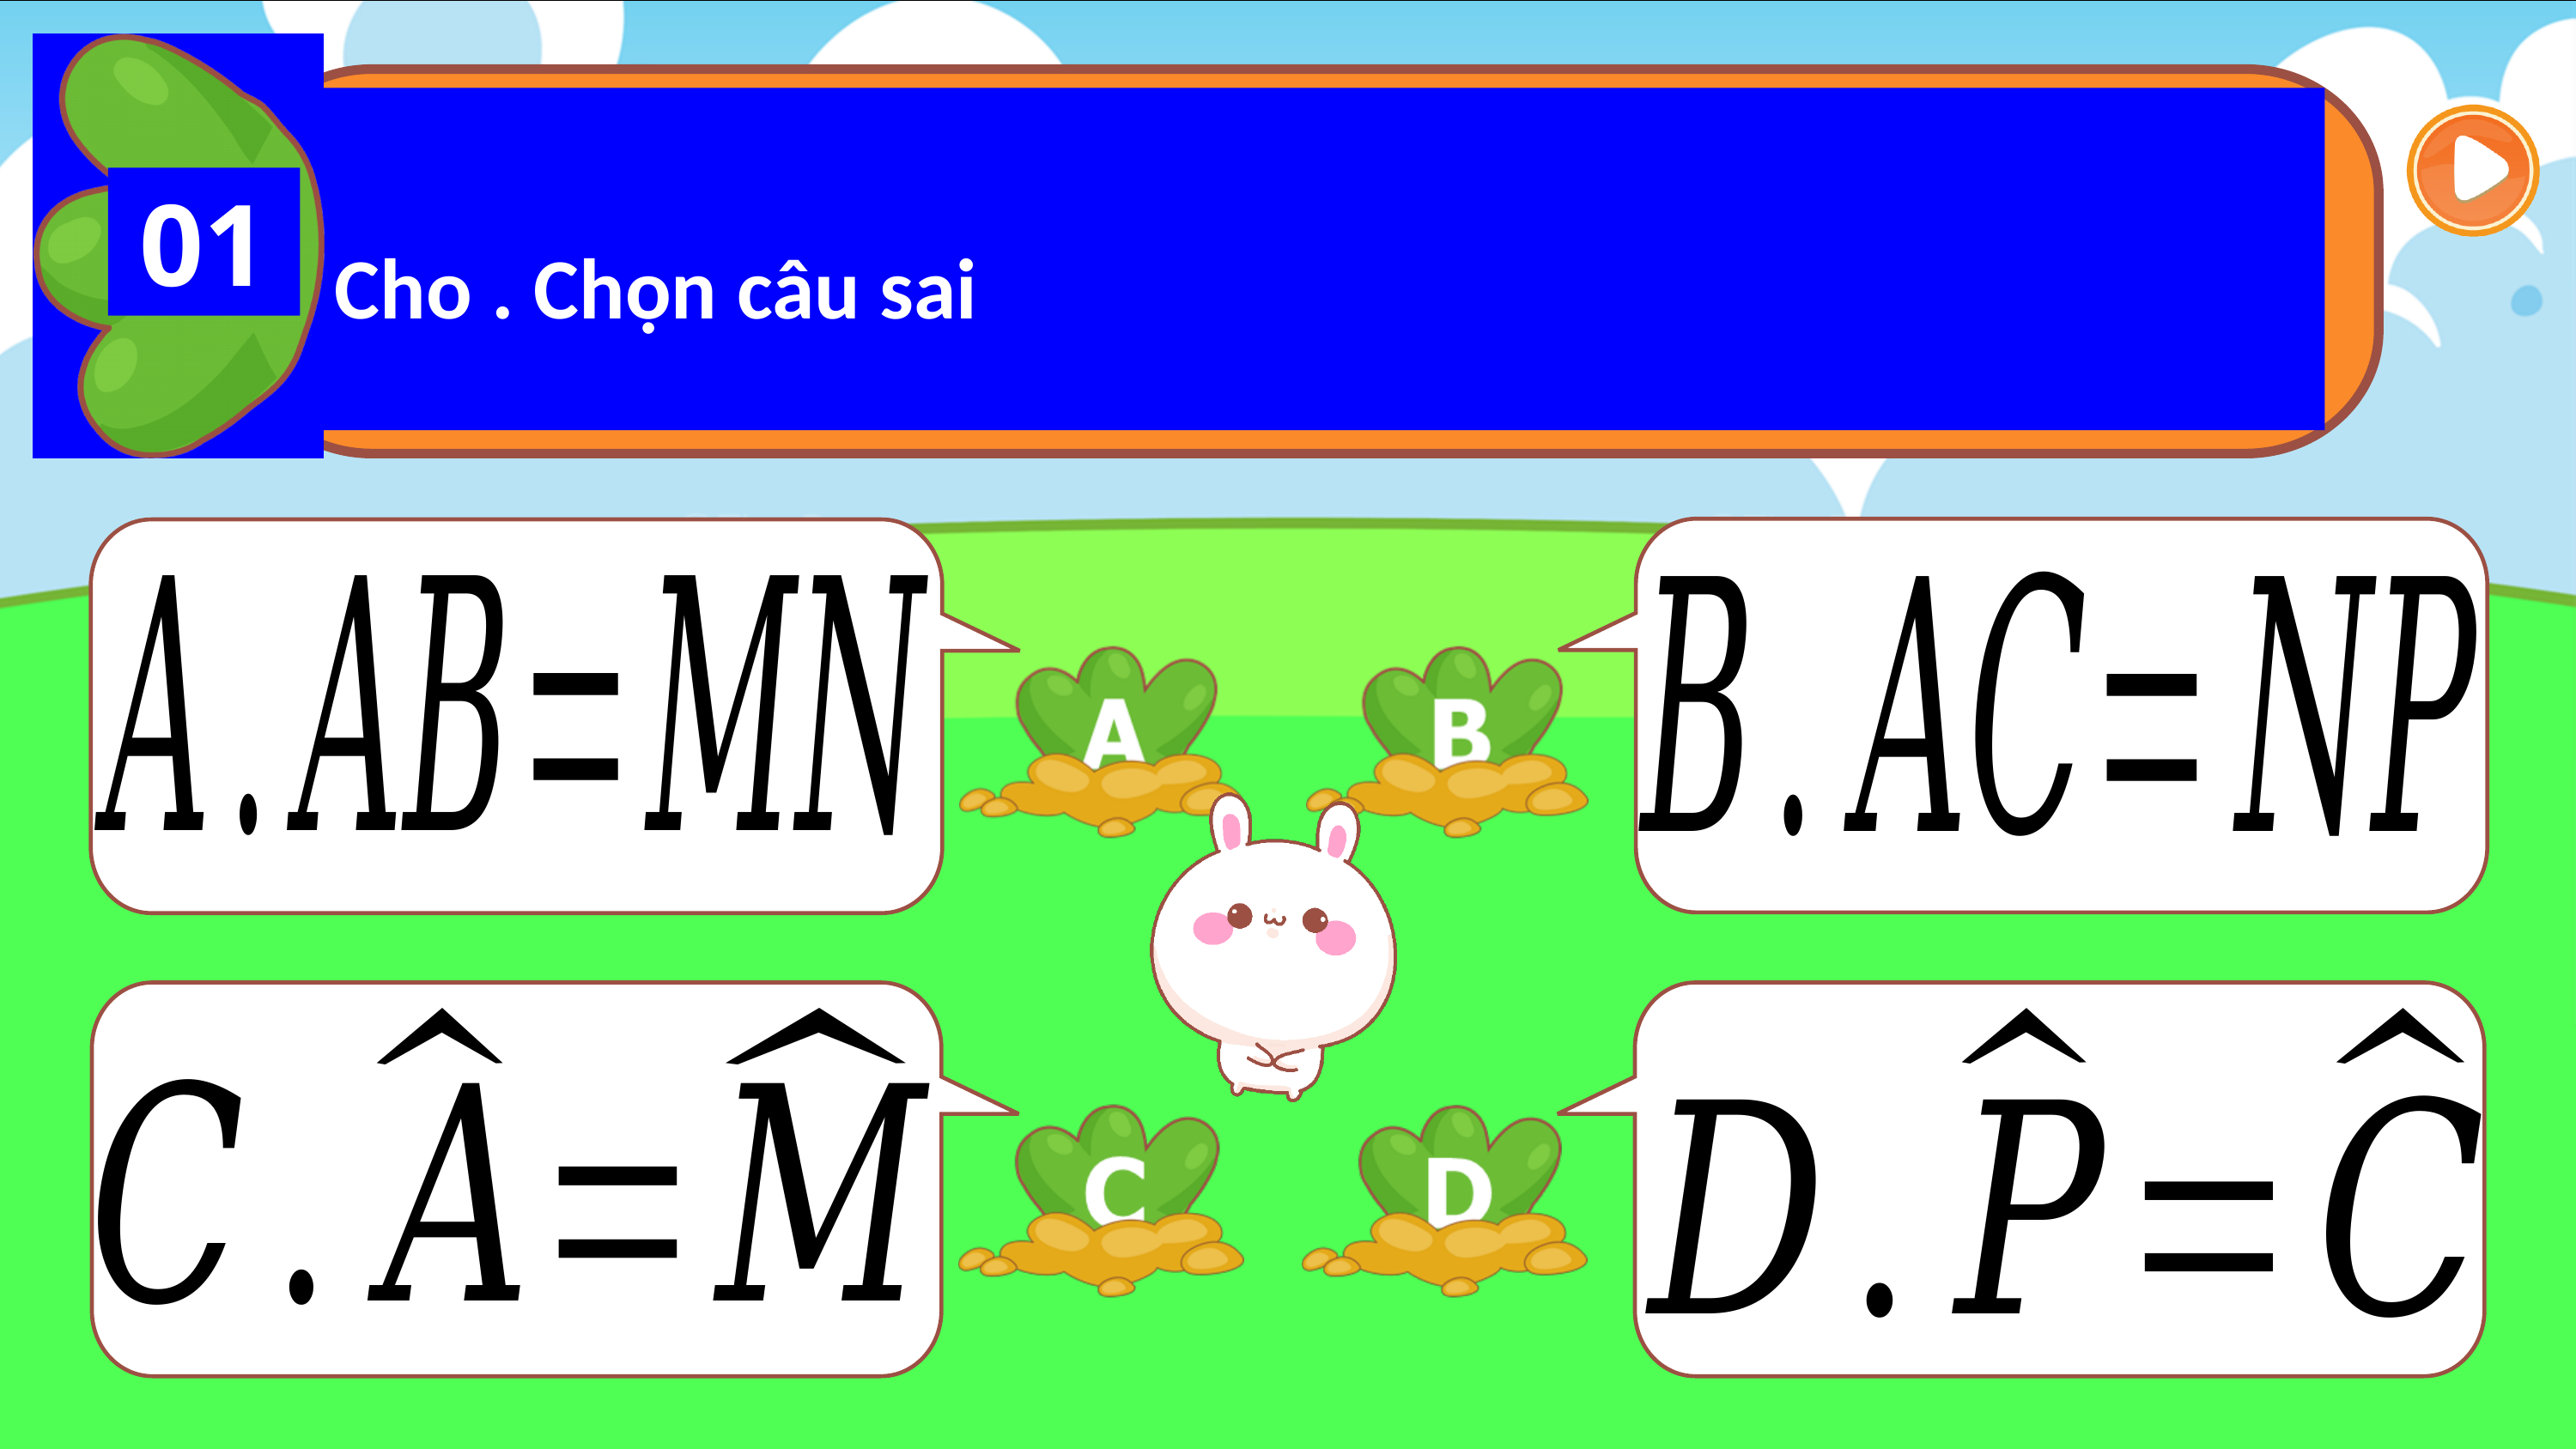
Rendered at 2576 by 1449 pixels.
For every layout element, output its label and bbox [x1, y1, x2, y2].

picture [0, 1, 2576, 1449]
text_box [1557, 982, 2488, 1377]
text_box [88, 519, 1020, 913]
text_box [33, 33, 2385, 458]
text_box [1558, 518, 2488, 914]
text_box [88, 982, 1019, 1377]
